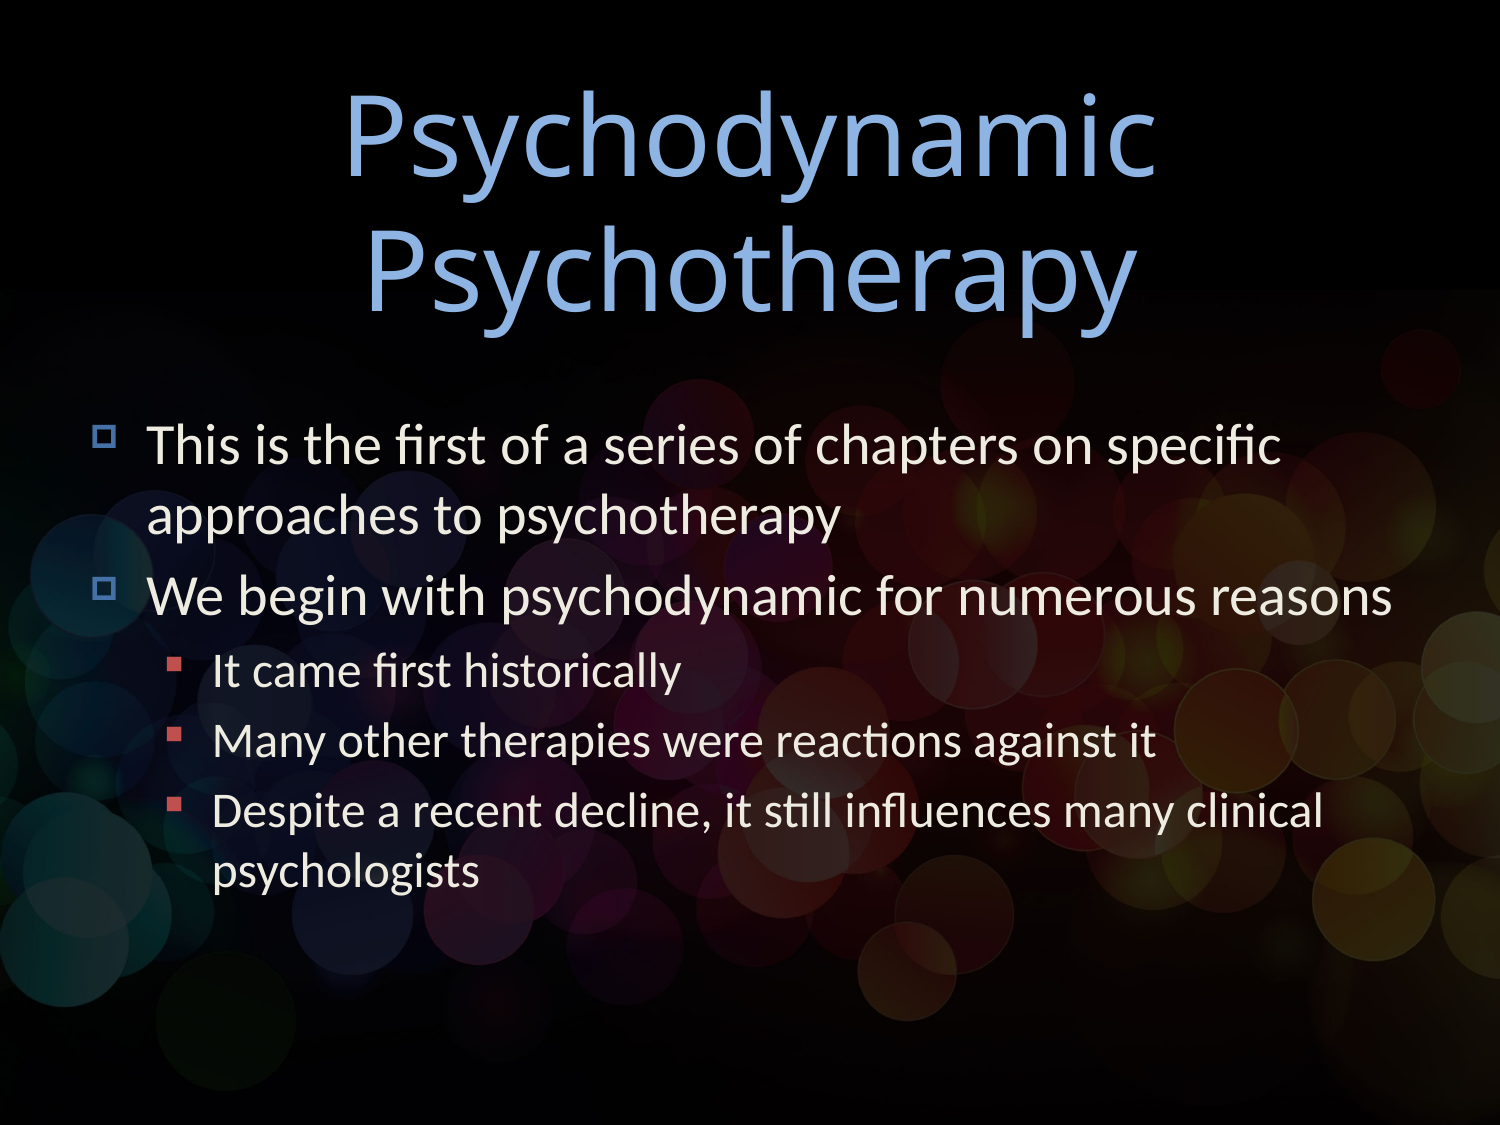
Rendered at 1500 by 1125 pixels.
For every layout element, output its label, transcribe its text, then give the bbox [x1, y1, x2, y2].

title Psychodynamic Psychotherapy [75, 105, 1425, 293]
list This is the first of a series of chapters on specific approaches to psychotherapy We begin with psychodynamic for numerous reasons It came first historically Many other therapies were reactions against it Despite a recent decline, it still influences many clinical psychologists [75, 398, 1429, 1125]
picture [0, 0, 1500, 1125]
